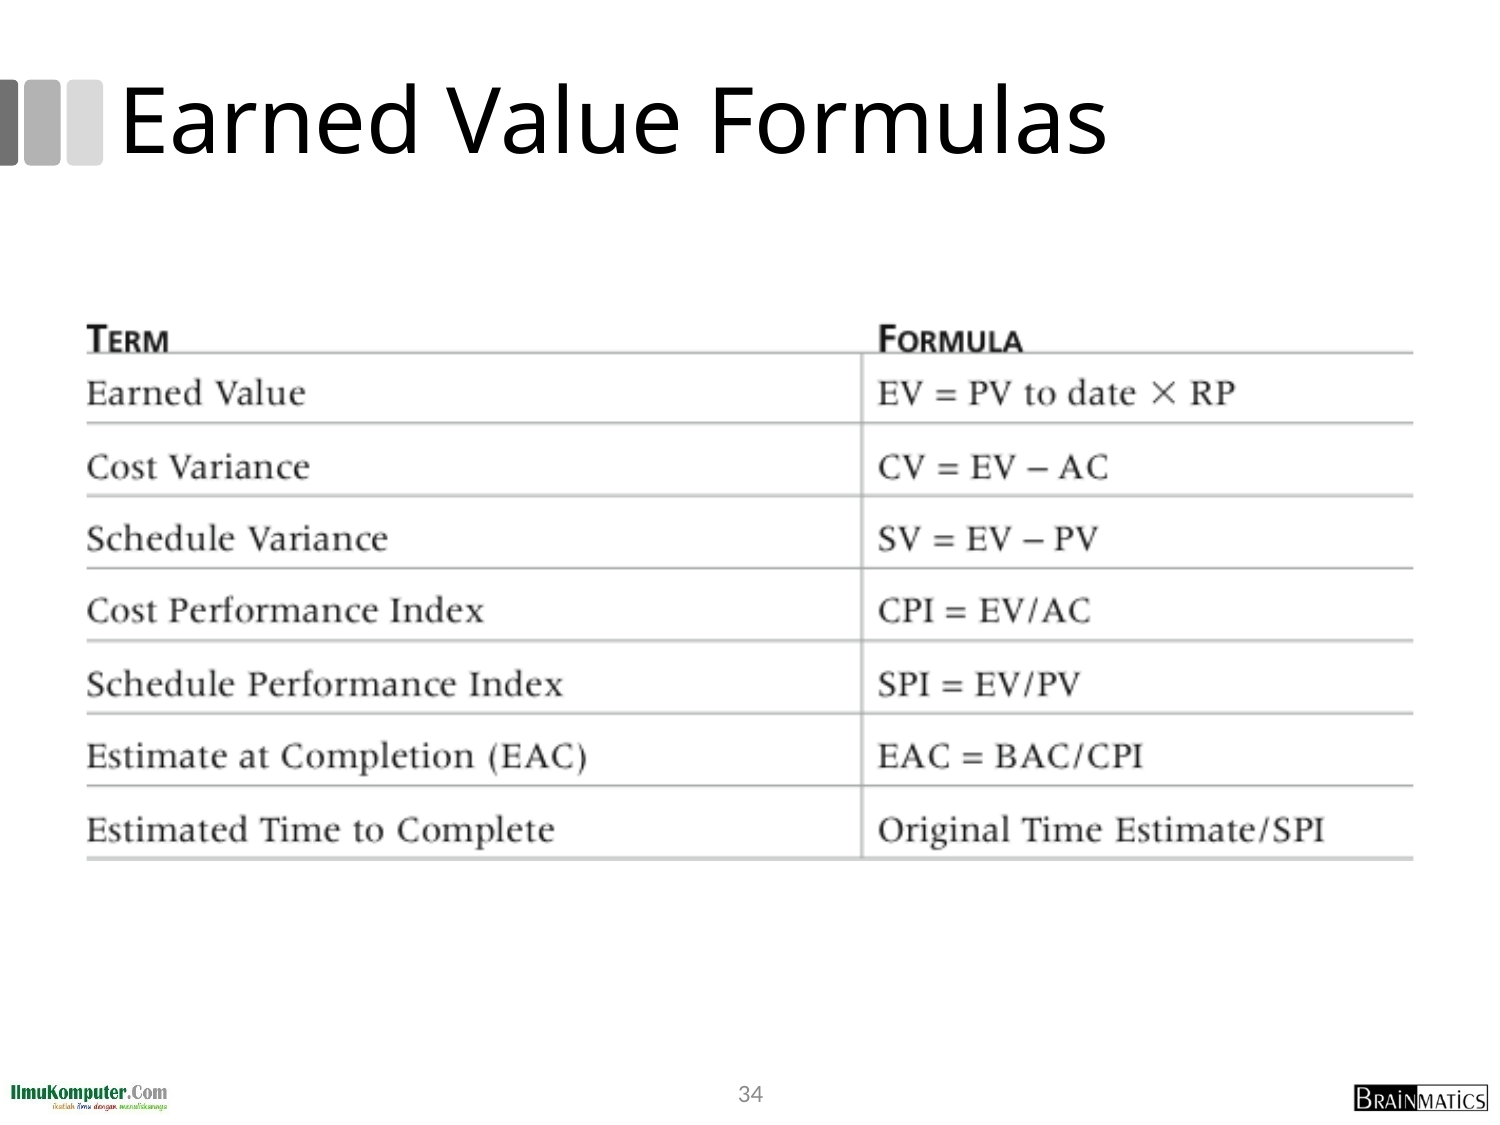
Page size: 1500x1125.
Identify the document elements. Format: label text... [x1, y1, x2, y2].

slide_number 34 [582, 1062, 920, 1123]
picture [1351, 1081, 1491, 1115]
picture [4, 1081, 173, 1115]
picture [86, 307, 1414, 861]
title Earned Value Formulas [103, 24, 1397, 222]
